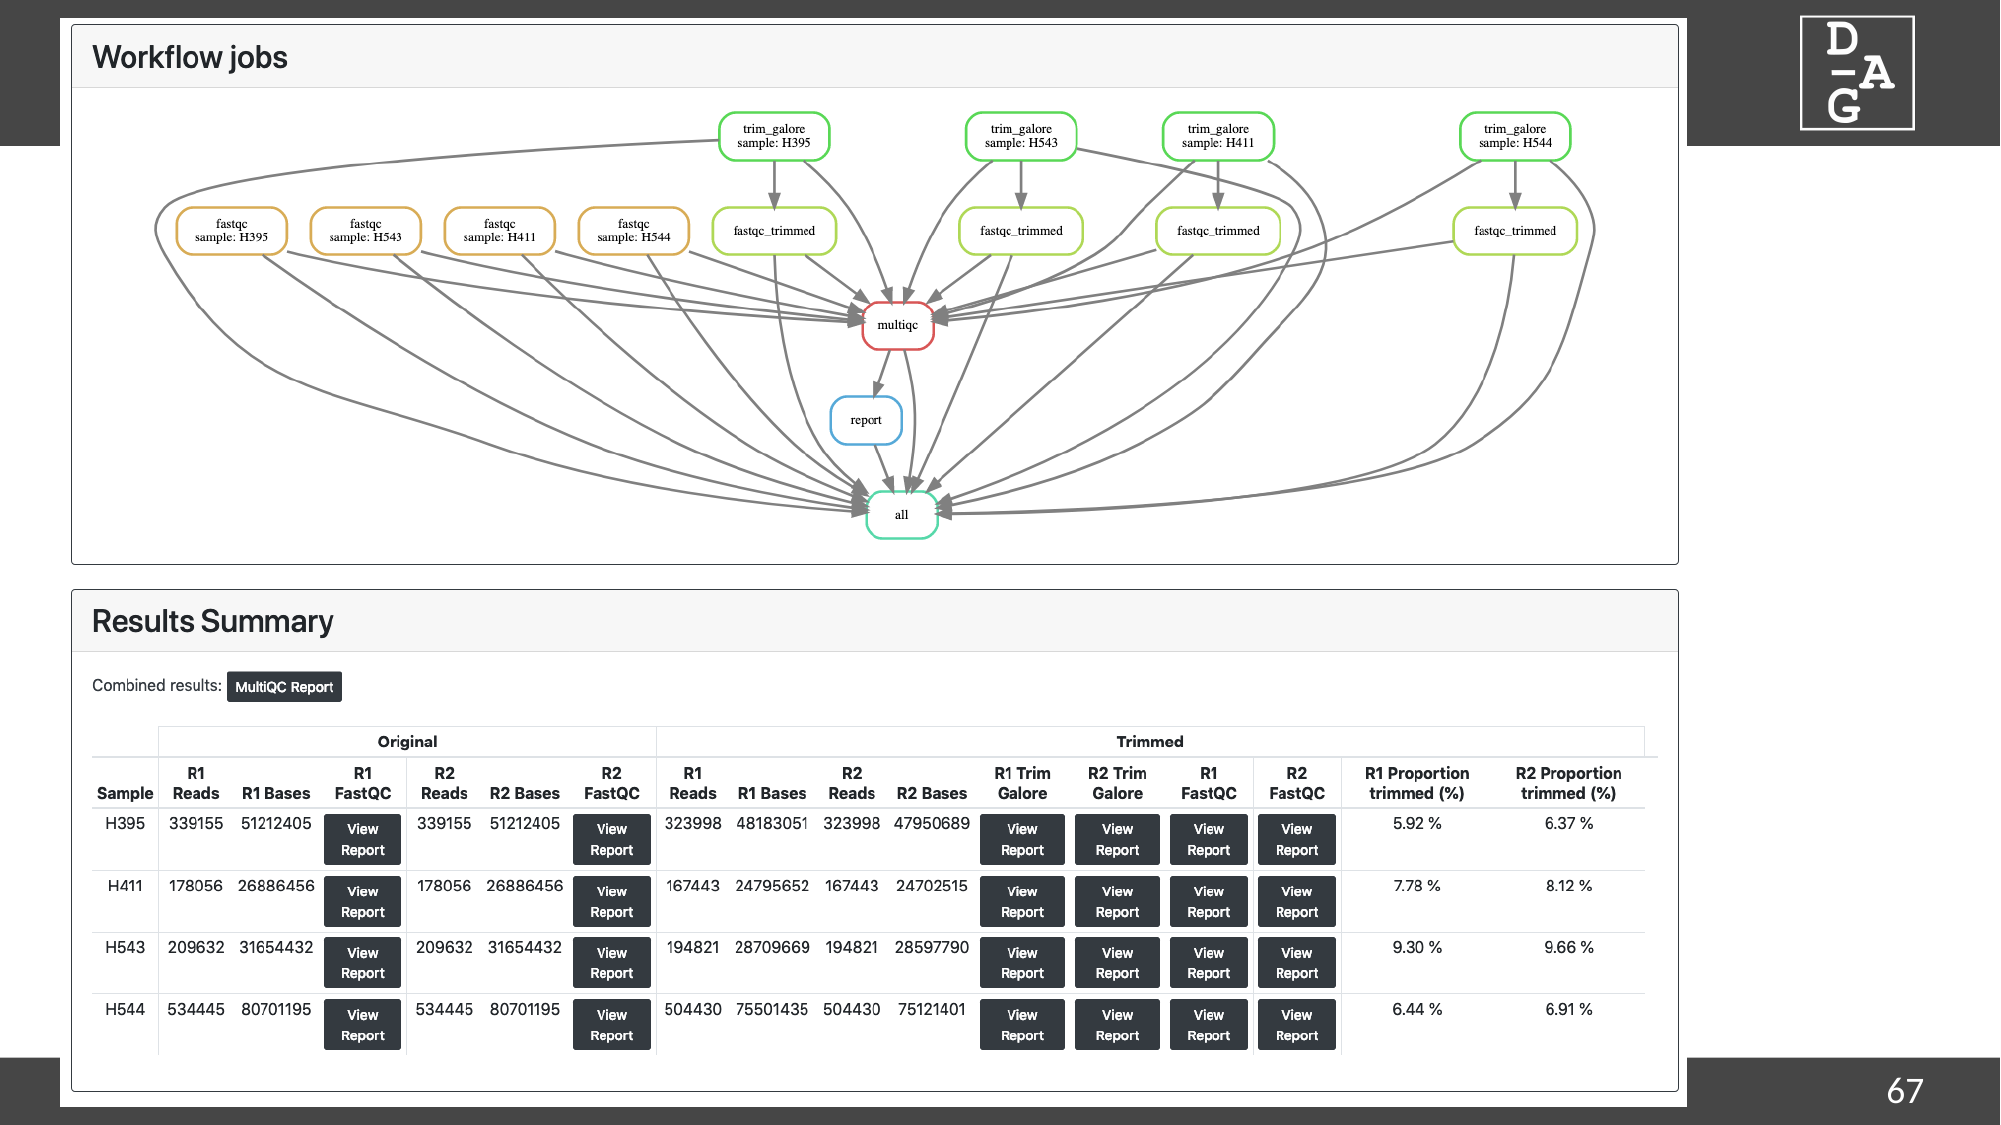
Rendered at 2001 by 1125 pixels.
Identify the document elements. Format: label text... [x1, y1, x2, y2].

slide_number 67 [1871, 1058, 1978, 1096]
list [60, 18, 1687, 1107]
picture [1800, 15, 1916, 131]
